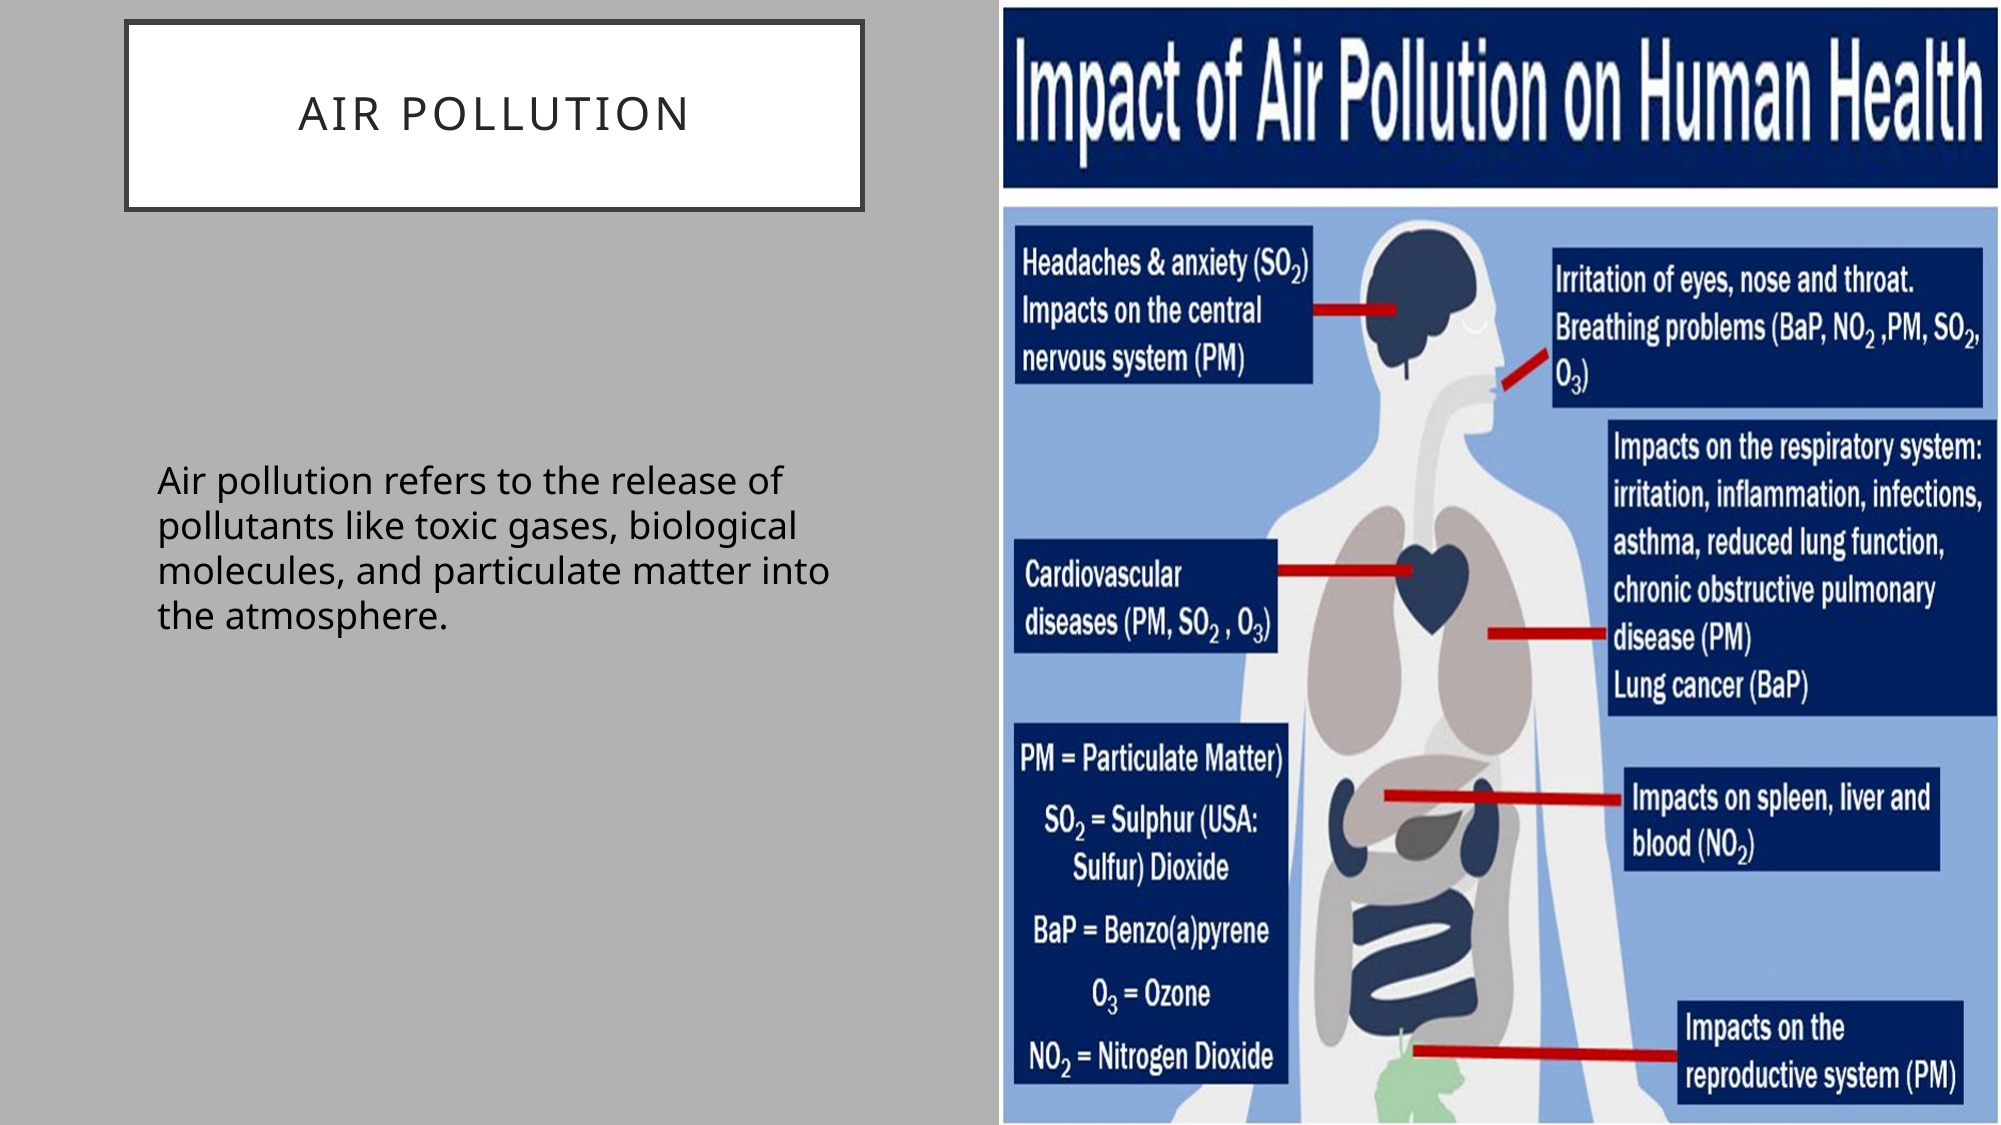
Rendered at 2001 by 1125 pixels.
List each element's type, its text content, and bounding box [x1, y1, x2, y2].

list Air pollution refers to the release of pollutants like toxic gases, biological molecules, and particulate matter into the atmosphere. [126, 449, 863, 676]
title Air pollution [124, 19, 865, 212]
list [999, 0, 2000, 1125]
